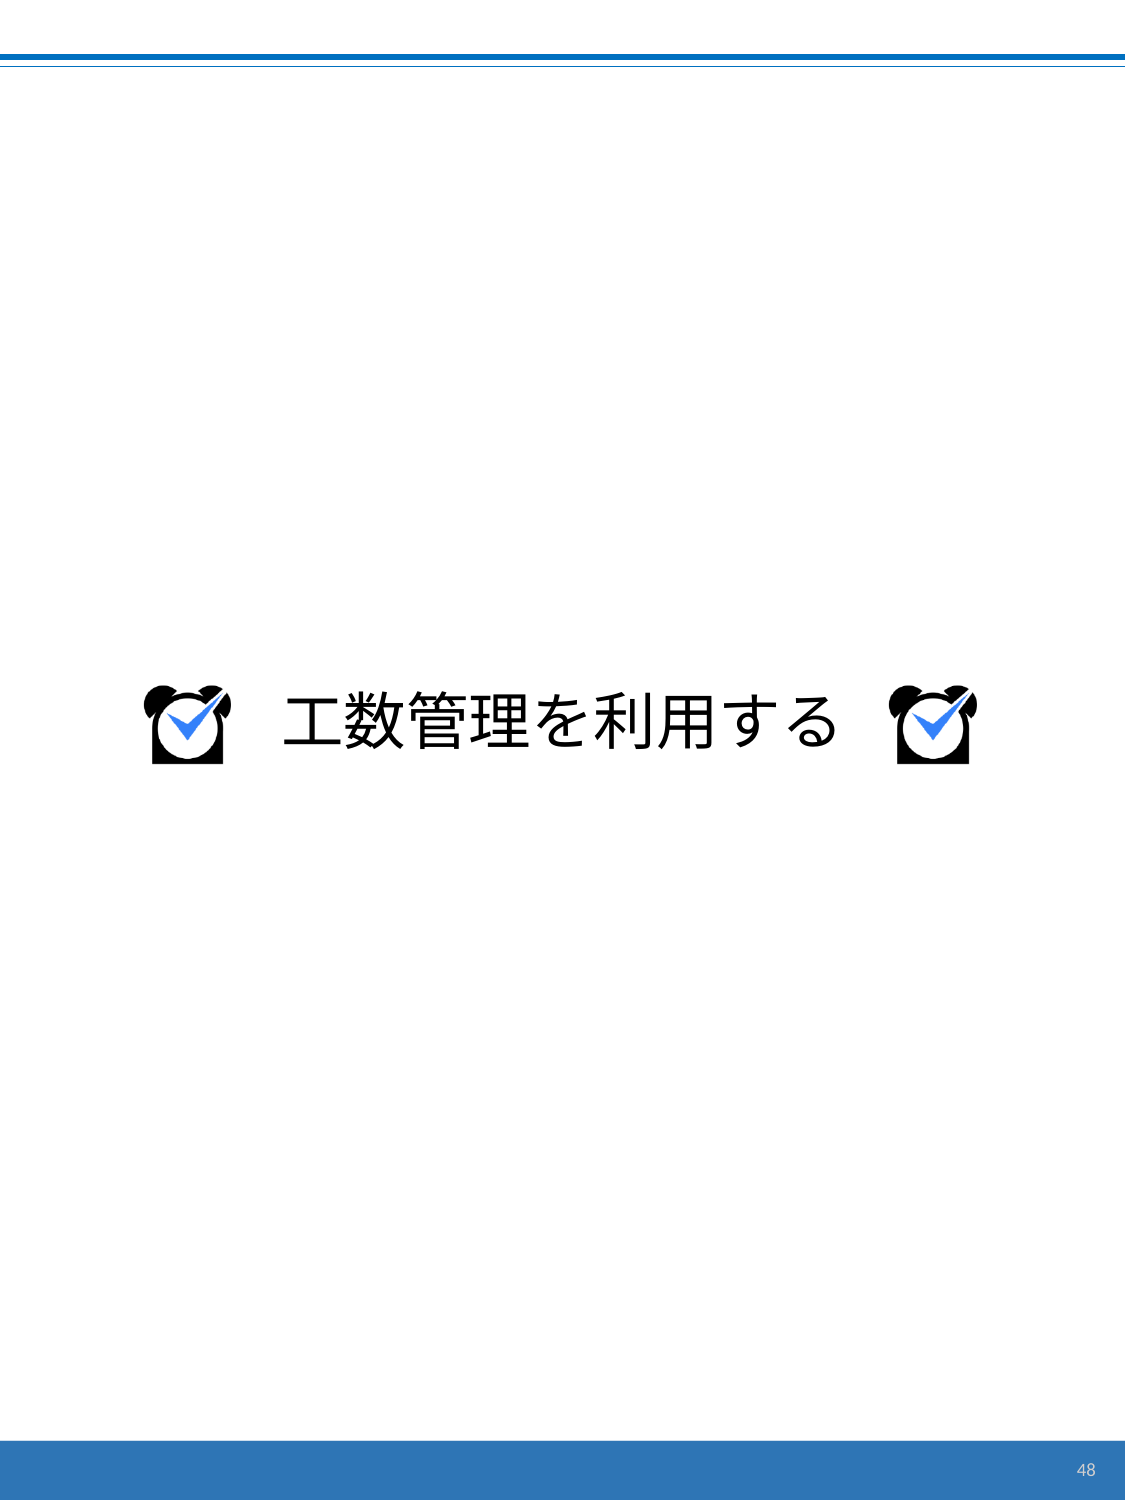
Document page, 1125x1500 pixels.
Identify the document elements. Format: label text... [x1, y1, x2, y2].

slide_number 48 [857, 1440, 1111, 1497]
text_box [75, 674, 1049, 775]
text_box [0, 56, 1125, 67]
